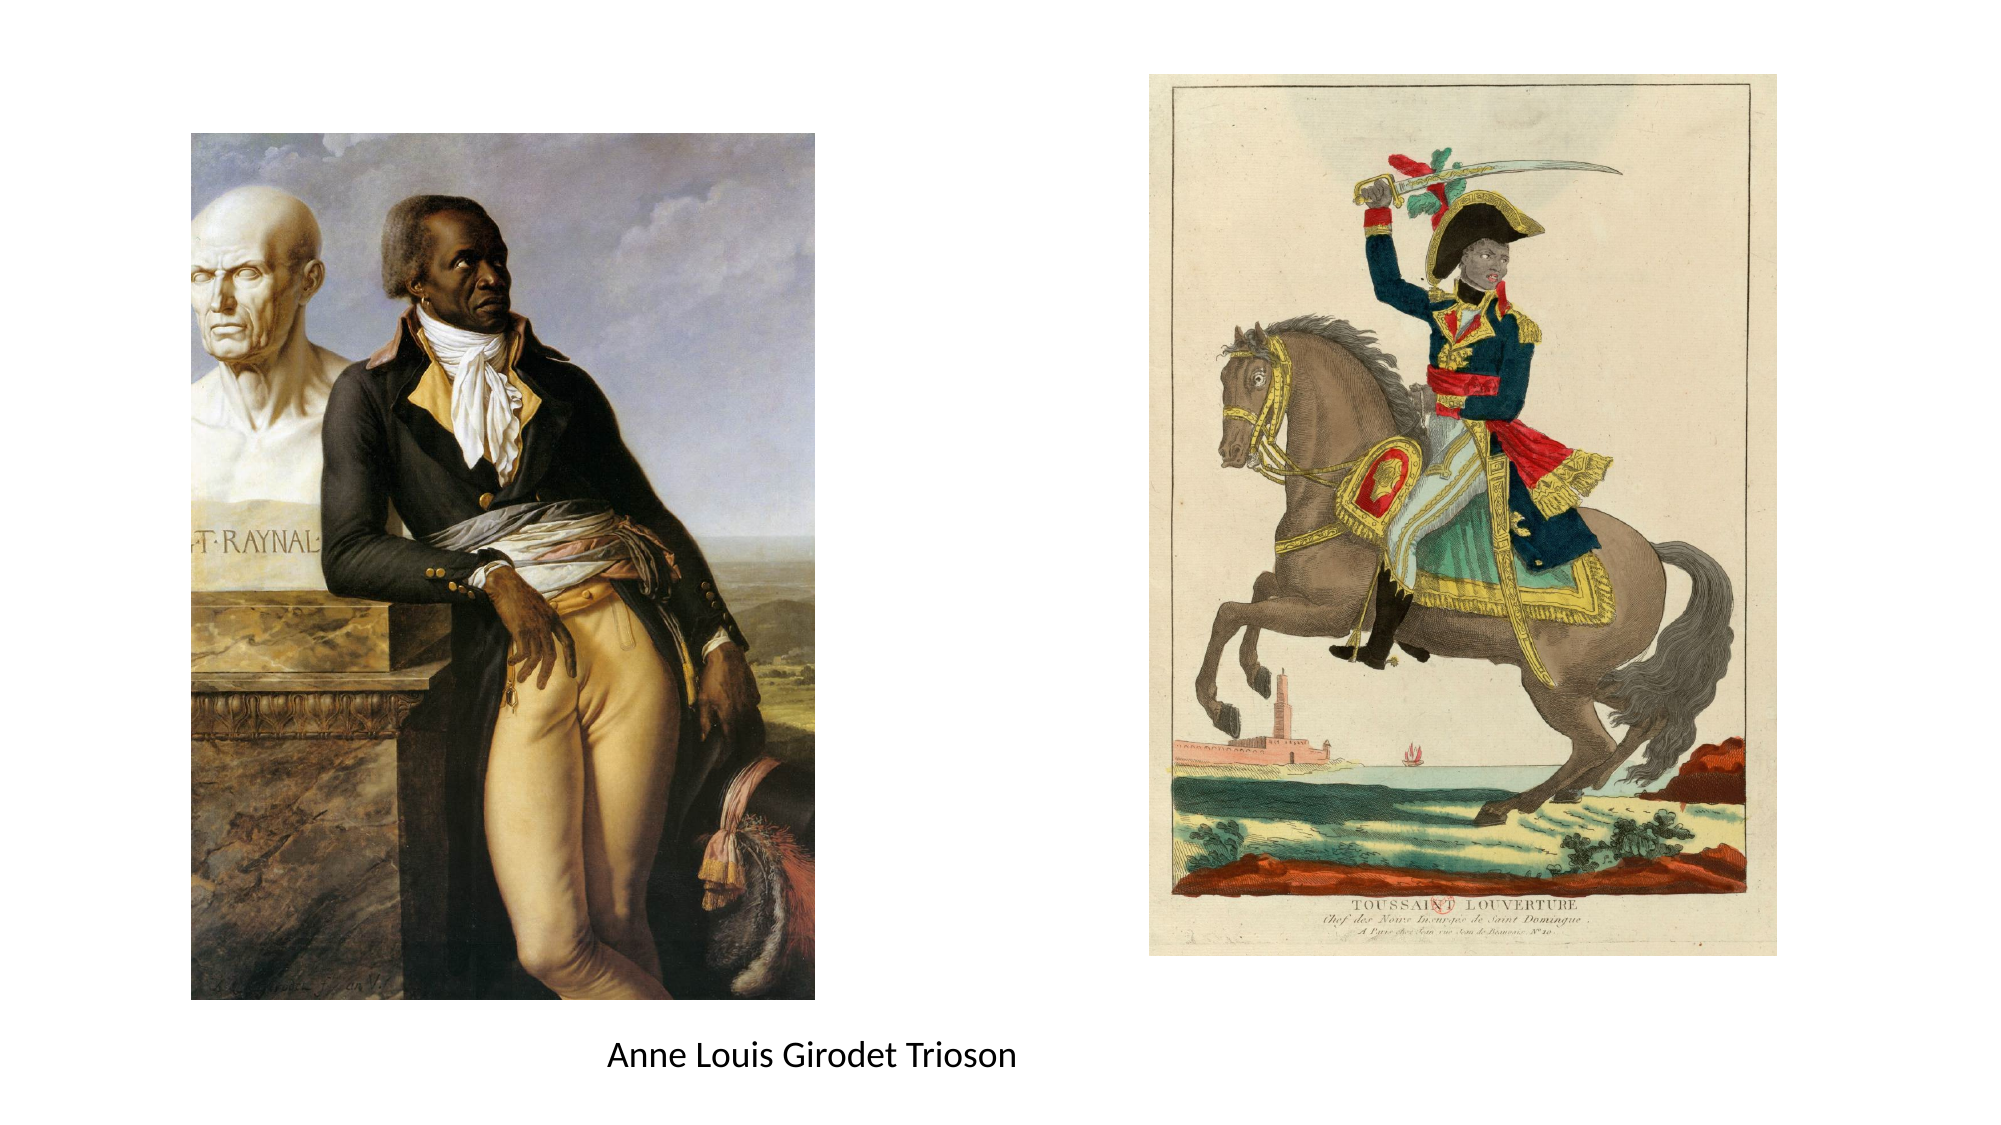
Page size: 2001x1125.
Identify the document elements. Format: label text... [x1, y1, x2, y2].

picture [1149, 74, 1778, 956]
text_box Anne Louis Girodet Trioson [592, 1022, 1037, 1082]
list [191, 133, 815, 1000]
